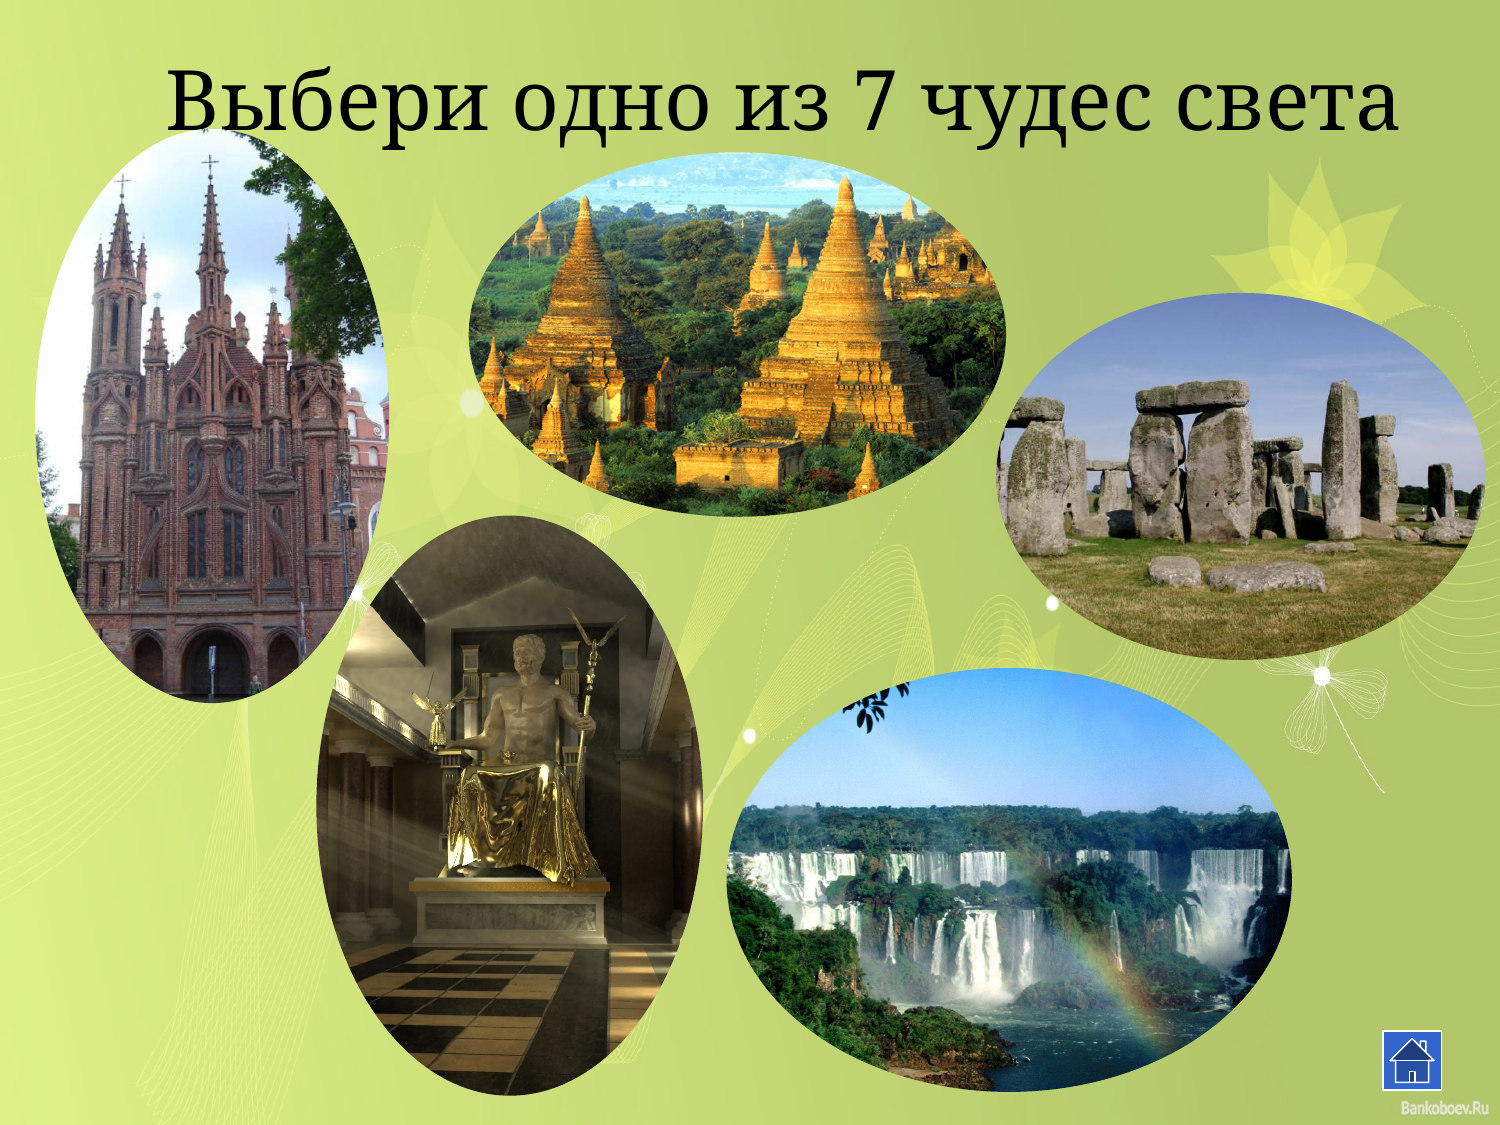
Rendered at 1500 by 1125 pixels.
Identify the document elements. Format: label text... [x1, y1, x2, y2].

picture [34, 128, 1486, 1096]
title Выбери одно из 7 чудес света [140, 34, 1429, 155]
picture [726, 667, 1293, 1093]
text_box [1382, 1031, 1442, 1090]
